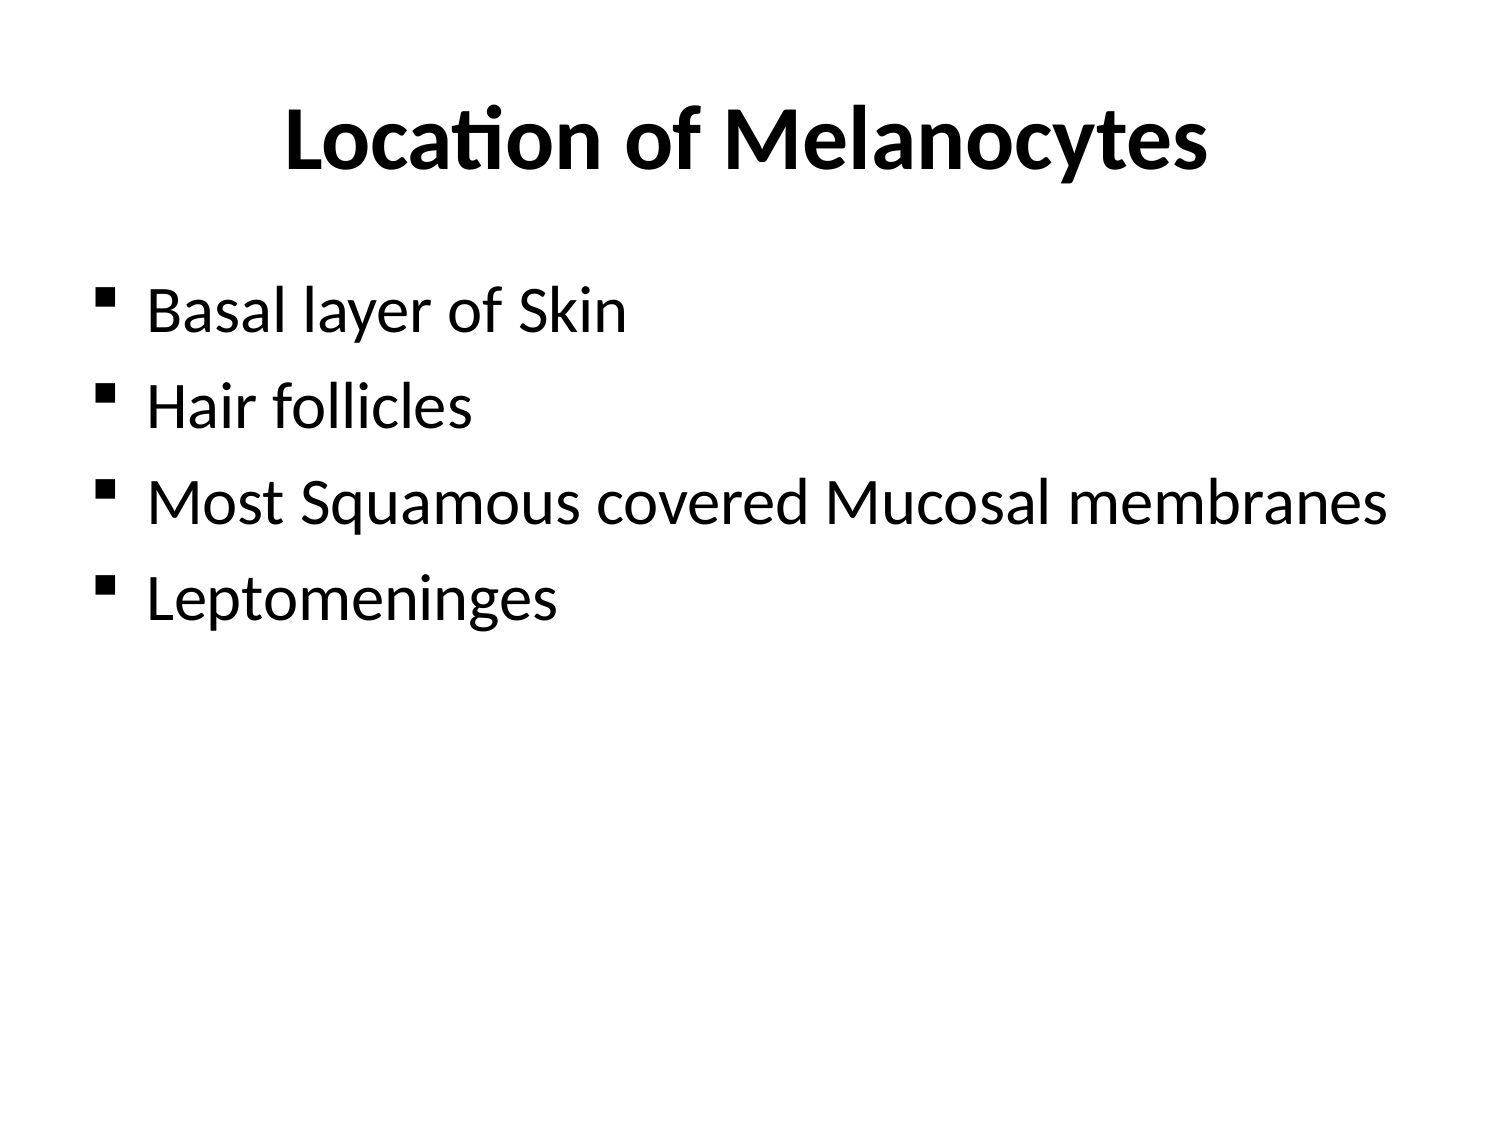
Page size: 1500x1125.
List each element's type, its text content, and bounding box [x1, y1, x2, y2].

text_box Basal layer of Skin Hair follicles Most Squamous covered Mucosal membranes Leptomeninges [87, 247, 1399, 634]
title Location of Melanocytes [282, 75, 1218, 247]
